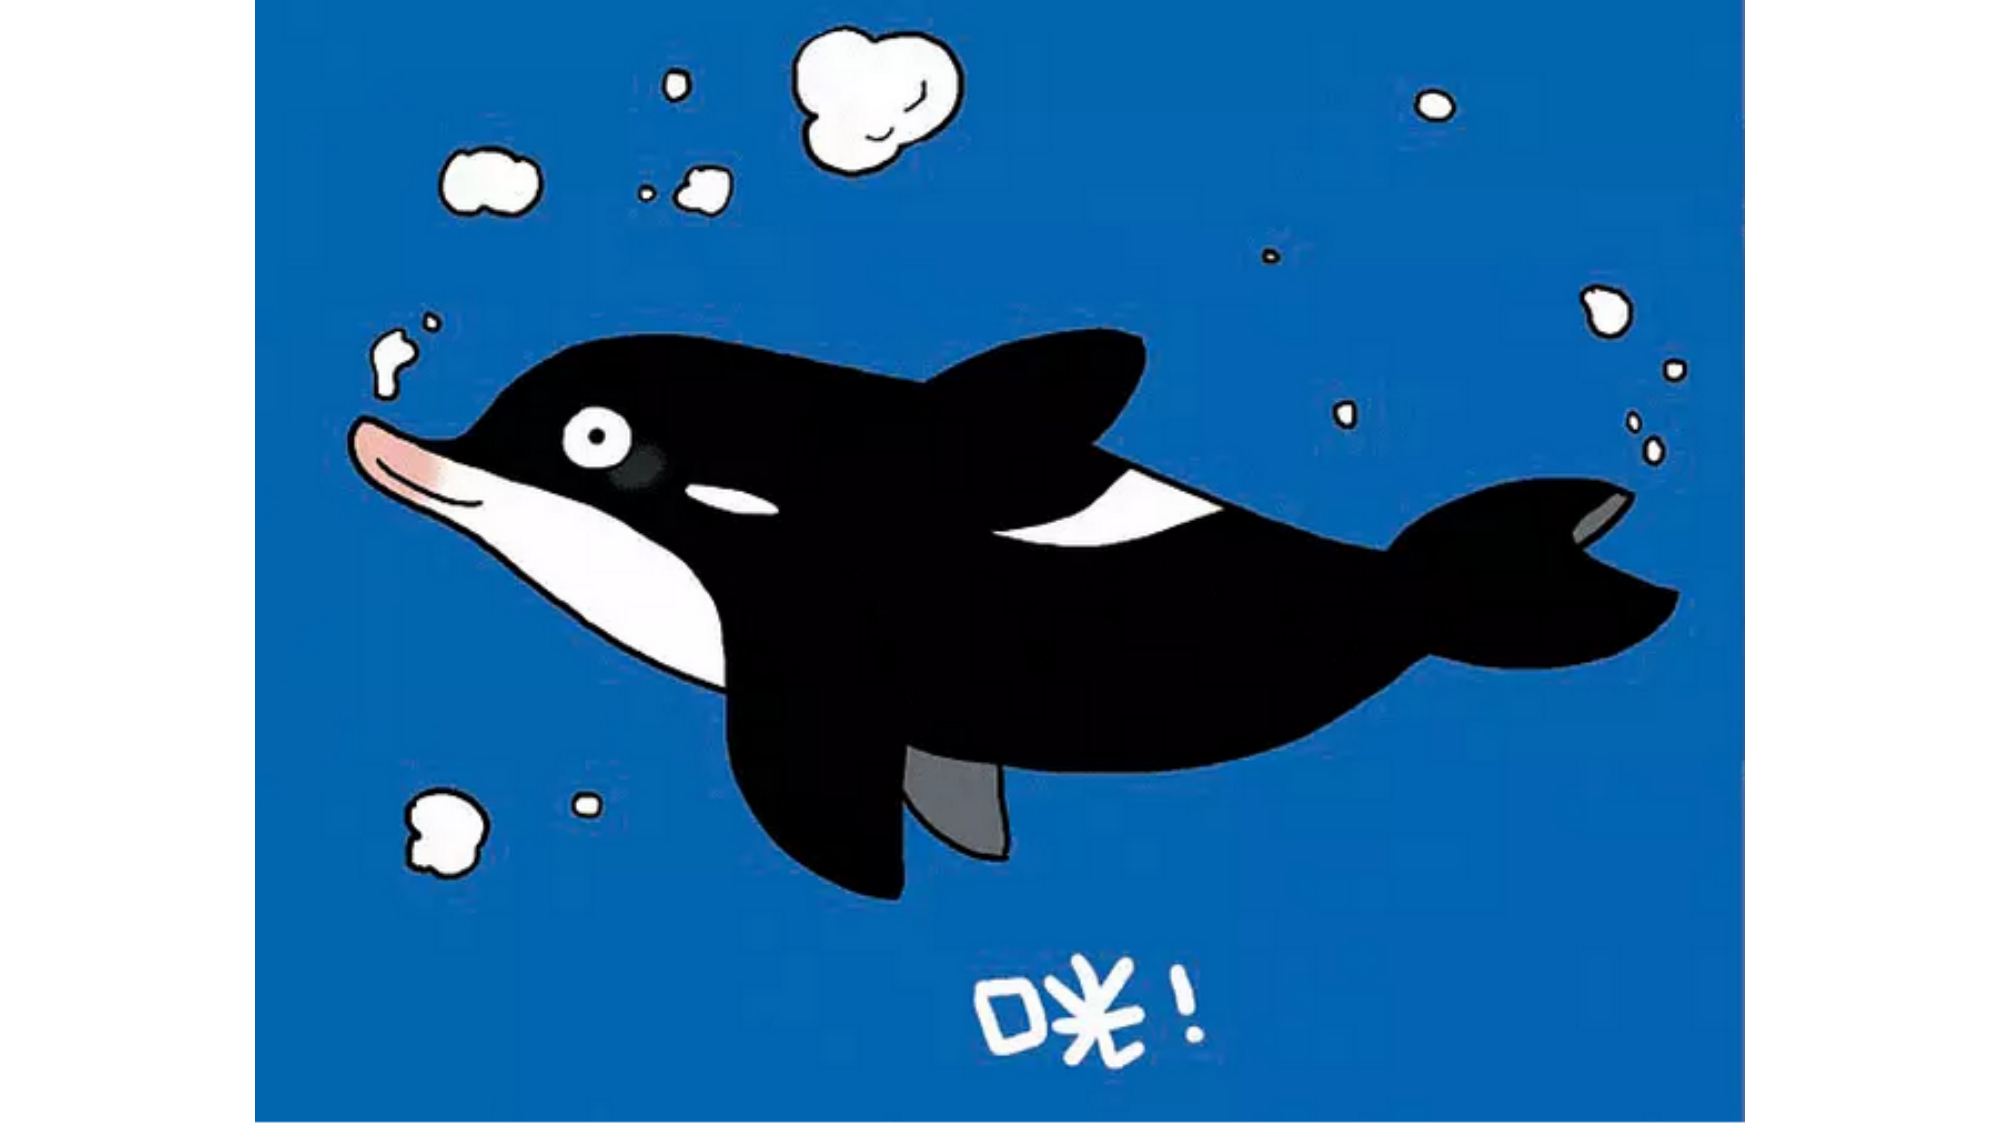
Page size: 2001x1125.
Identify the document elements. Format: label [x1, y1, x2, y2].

picture [255, 0, 1745, 1125]
